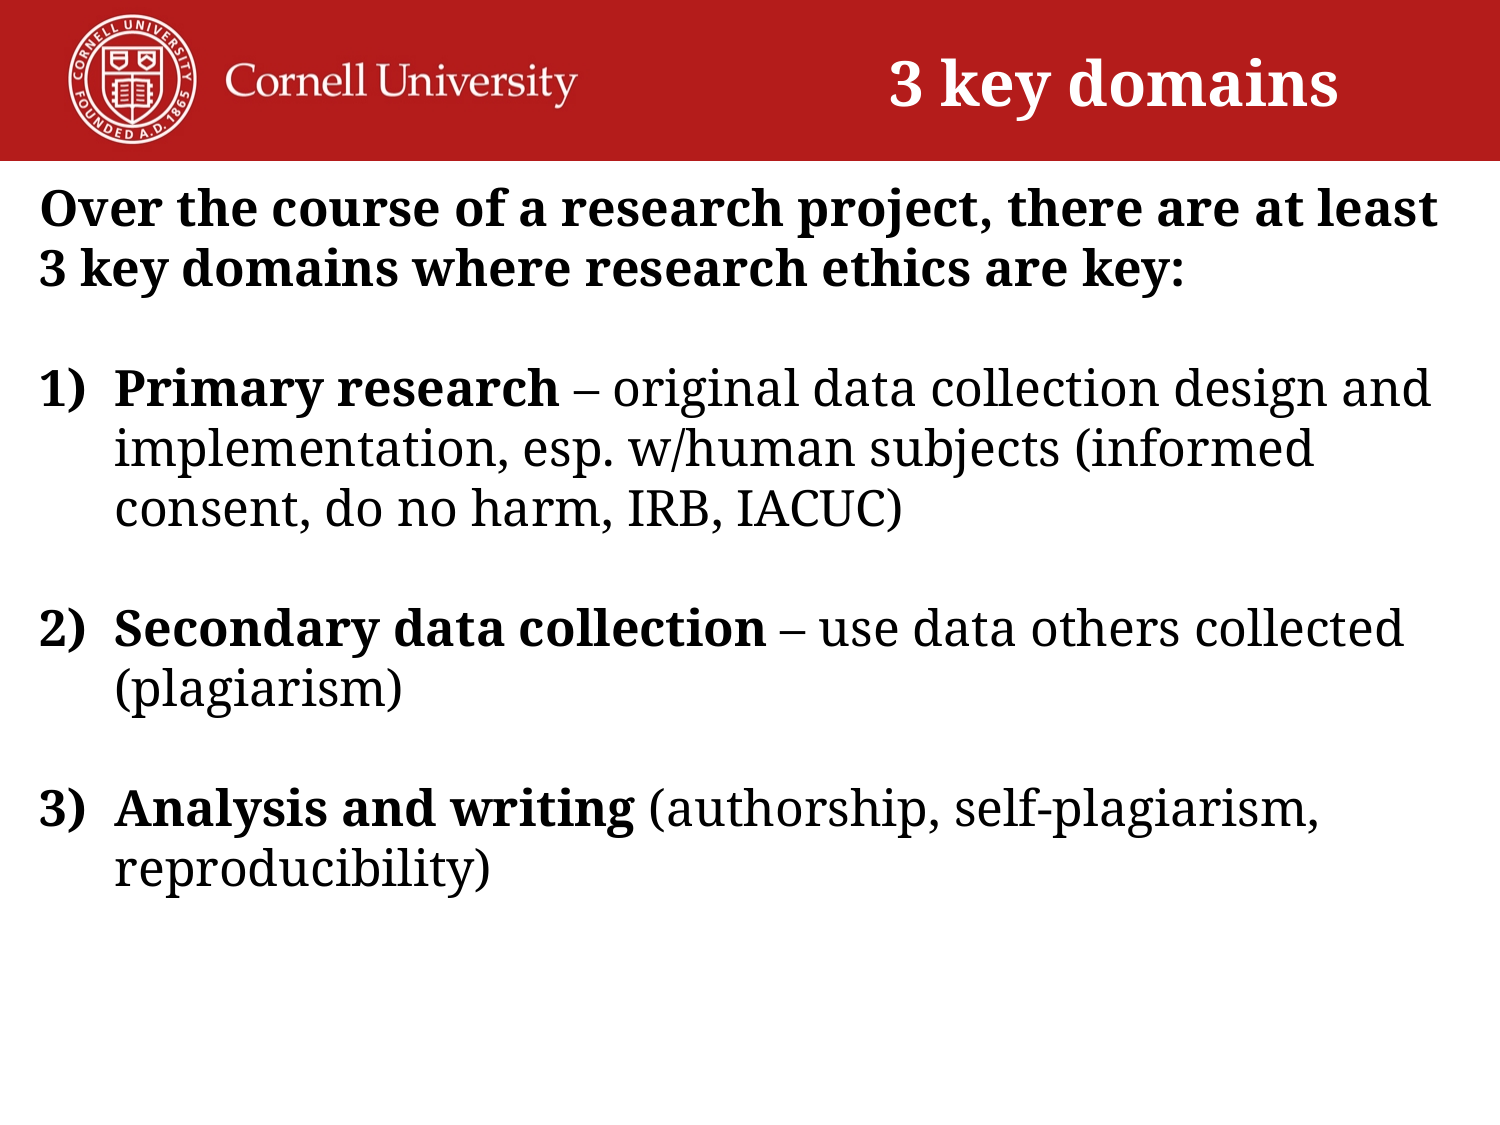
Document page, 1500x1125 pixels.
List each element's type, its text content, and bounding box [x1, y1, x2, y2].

picture [0, 0, 1500, 162]
text_box Over the course of a research project, there are at least 3 key domains where research ethics are key: Primary research – original data collection design and implementation, esp. w/human subjects (informed consent, do no harm, IRB, IACUC) Secondary data collection – use data others collected (plagiarism) Analysis and writing (authorship, self-plagiarism, reproducibility) [24, 169, 1488, 1024]
